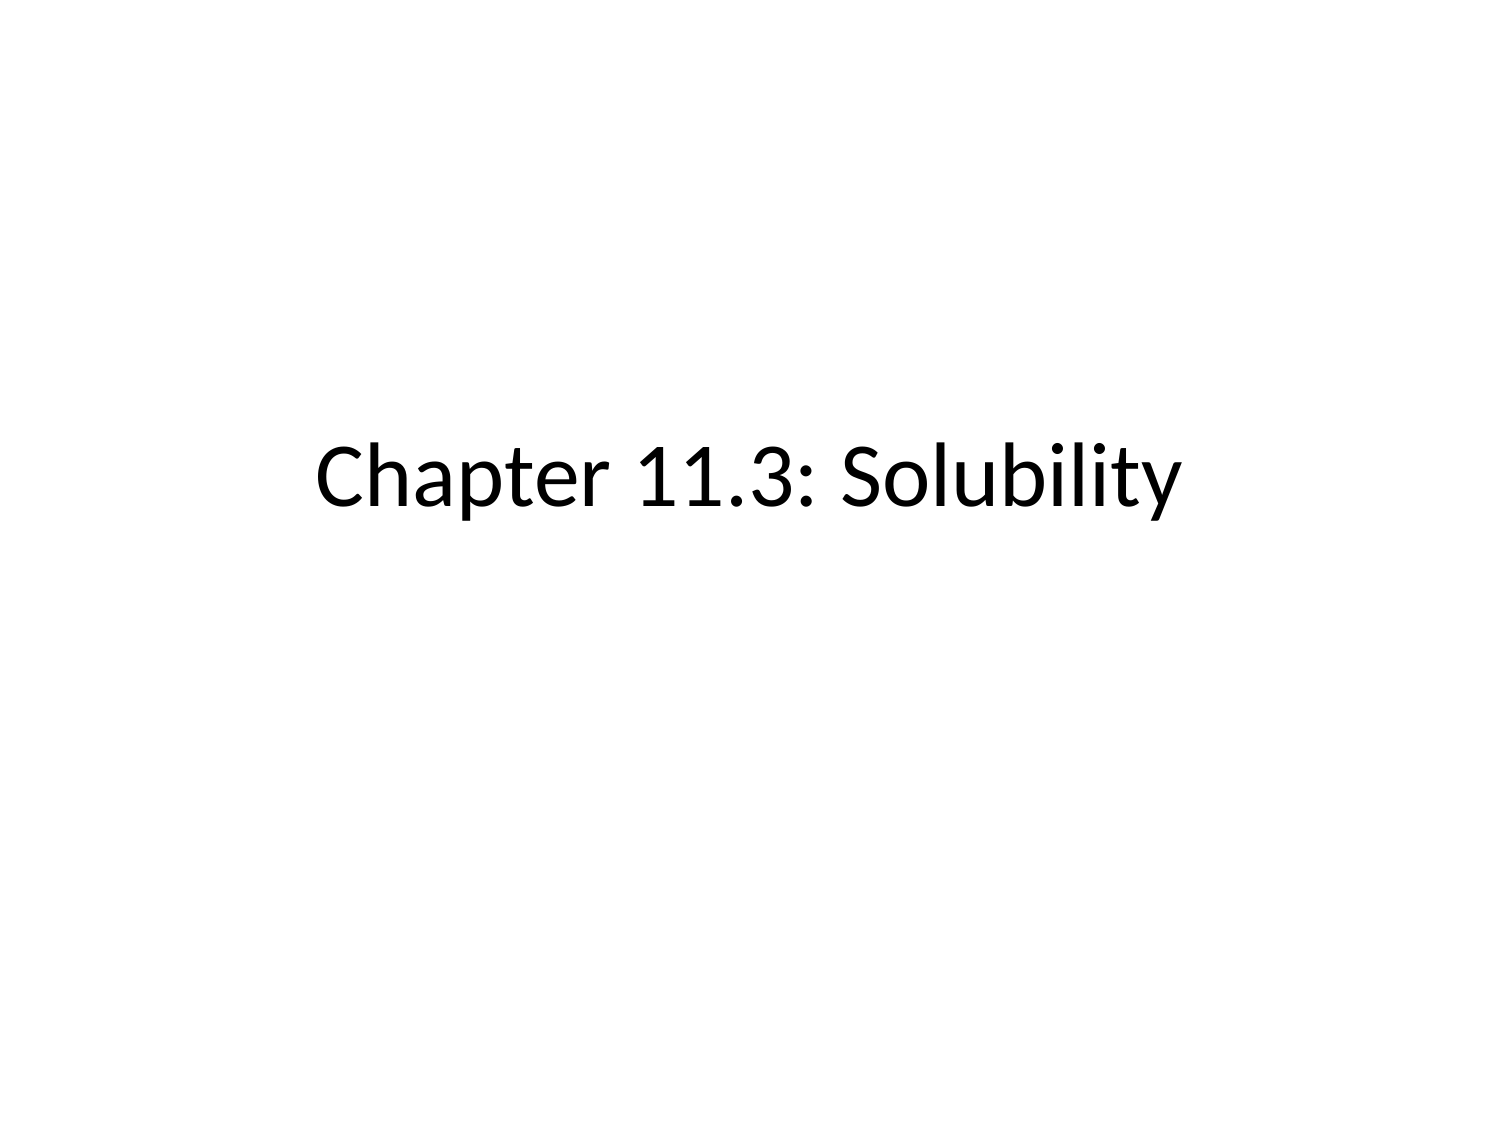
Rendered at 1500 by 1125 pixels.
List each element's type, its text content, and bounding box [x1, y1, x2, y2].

title Chapter 11.3: Solubility [112, 349, 1388, 591]
